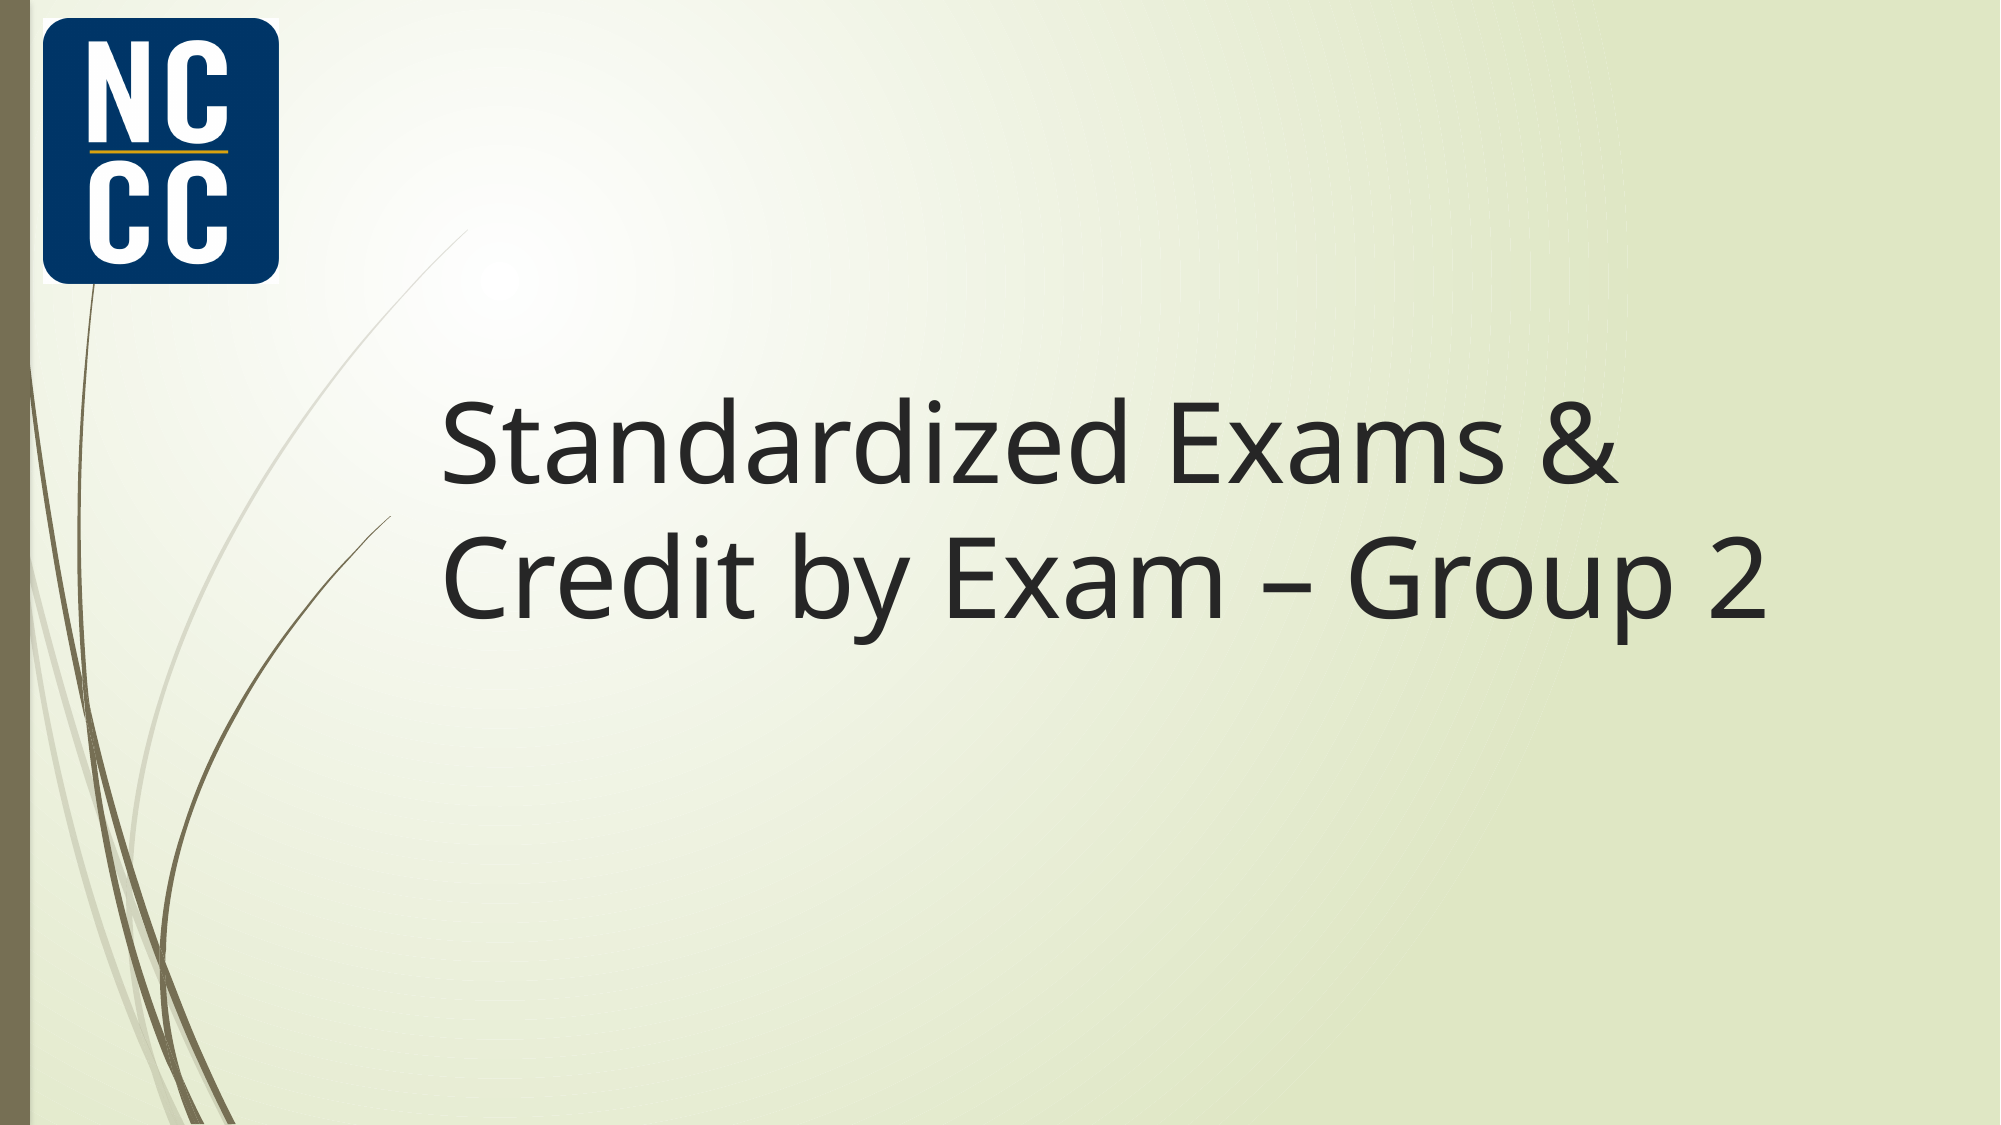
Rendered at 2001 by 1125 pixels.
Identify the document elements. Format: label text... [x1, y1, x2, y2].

picture [43, 18, 279, 284]
title Standardized Exams & Credit by Exam – Group 2 [424, 412, 1888, 784]
